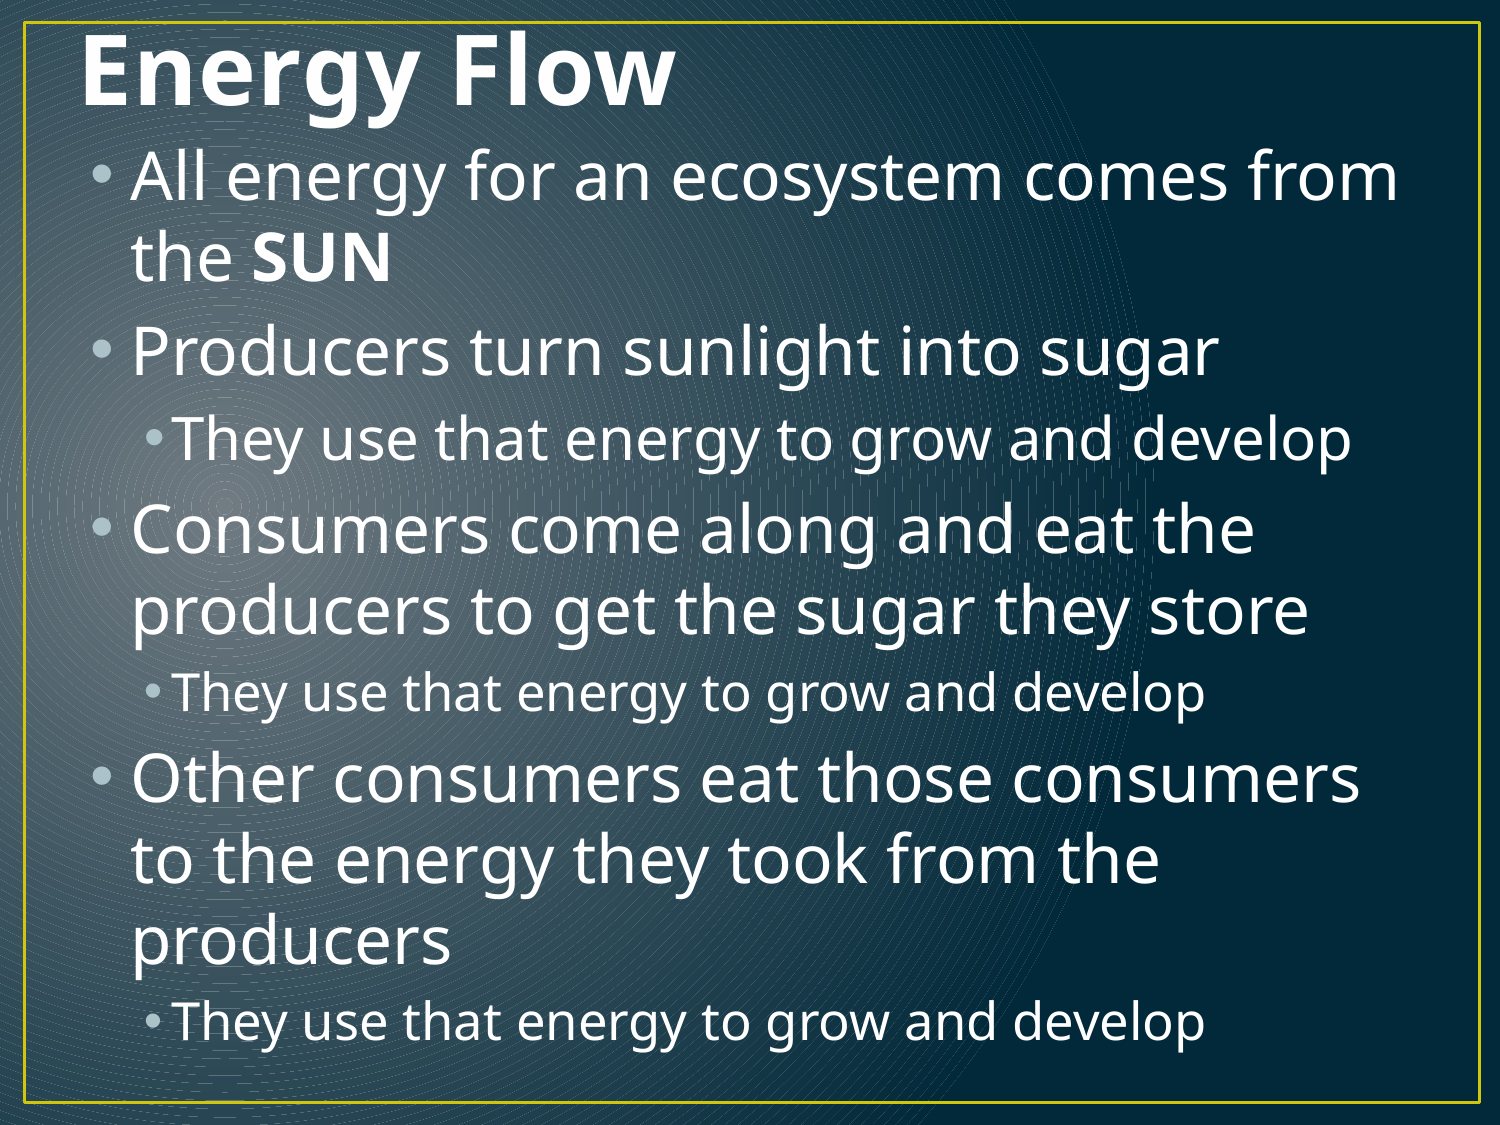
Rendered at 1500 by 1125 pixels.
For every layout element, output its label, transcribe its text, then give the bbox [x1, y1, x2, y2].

title Energy Flow [62, 0, 1413, 133]
list All energy for an ecosystem comes from the SUN Producers turn sunlight into sugar They use that energy to grow and develop Consumers come along and eat the producers to get the sugar they store They use that energy to grow and develop Other consumers eat those consumers to the energy they took from the producers They use that energy to grow and develop [75, 125, 1425, 1075]
